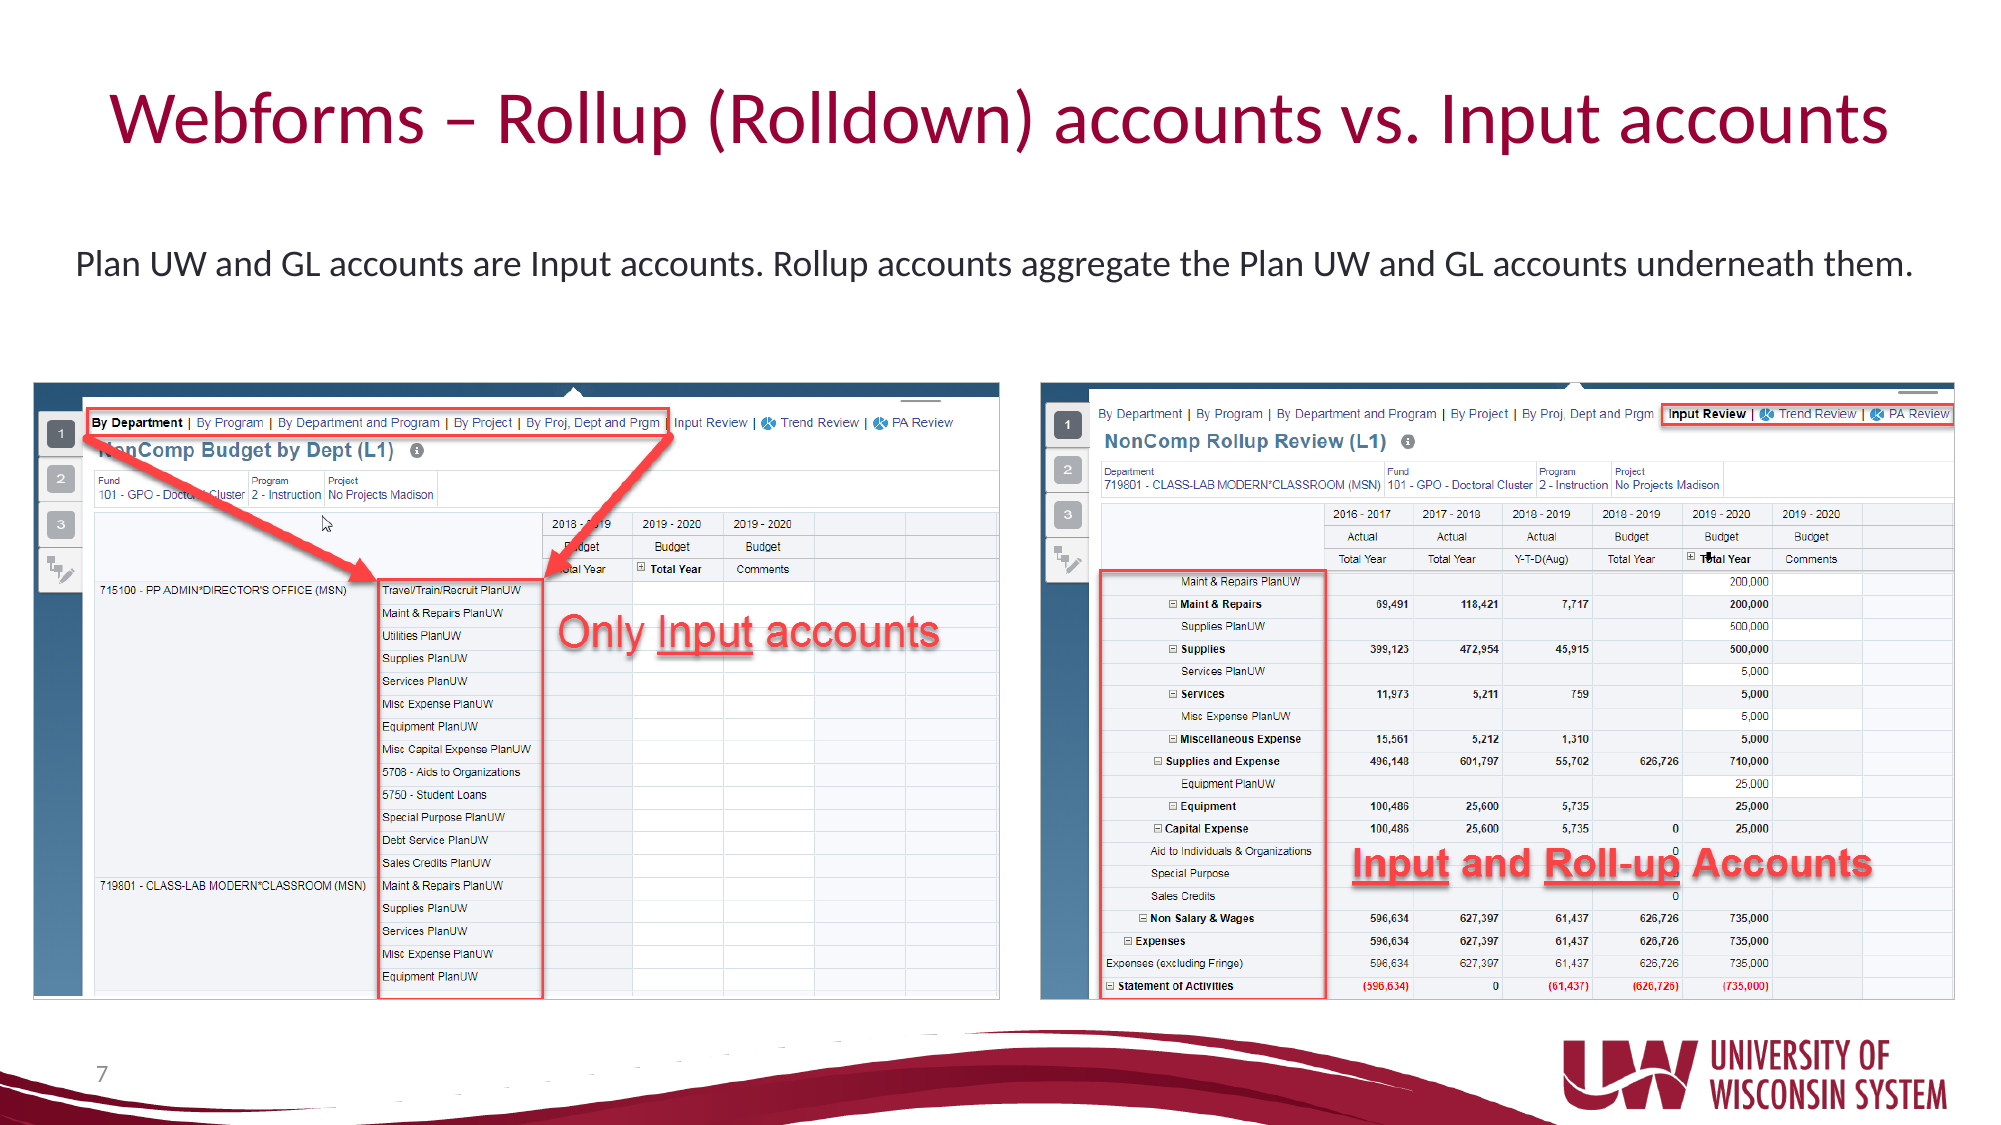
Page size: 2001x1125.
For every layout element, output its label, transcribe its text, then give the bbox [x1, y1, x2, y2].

text_box Plan UW and GL accounts are Input accounts. Rollup accounts aggregate the Plan UW and GL accounts underneath them. [39, 231, 1961, 292]
slide_number 7 [80, 1042, 165, 1103]
picture [0, 382, 1967, 1125]
title Webforms – Rollup (Rolldown) accounts vs. Input accounts [71, 34, 1929, 166]
